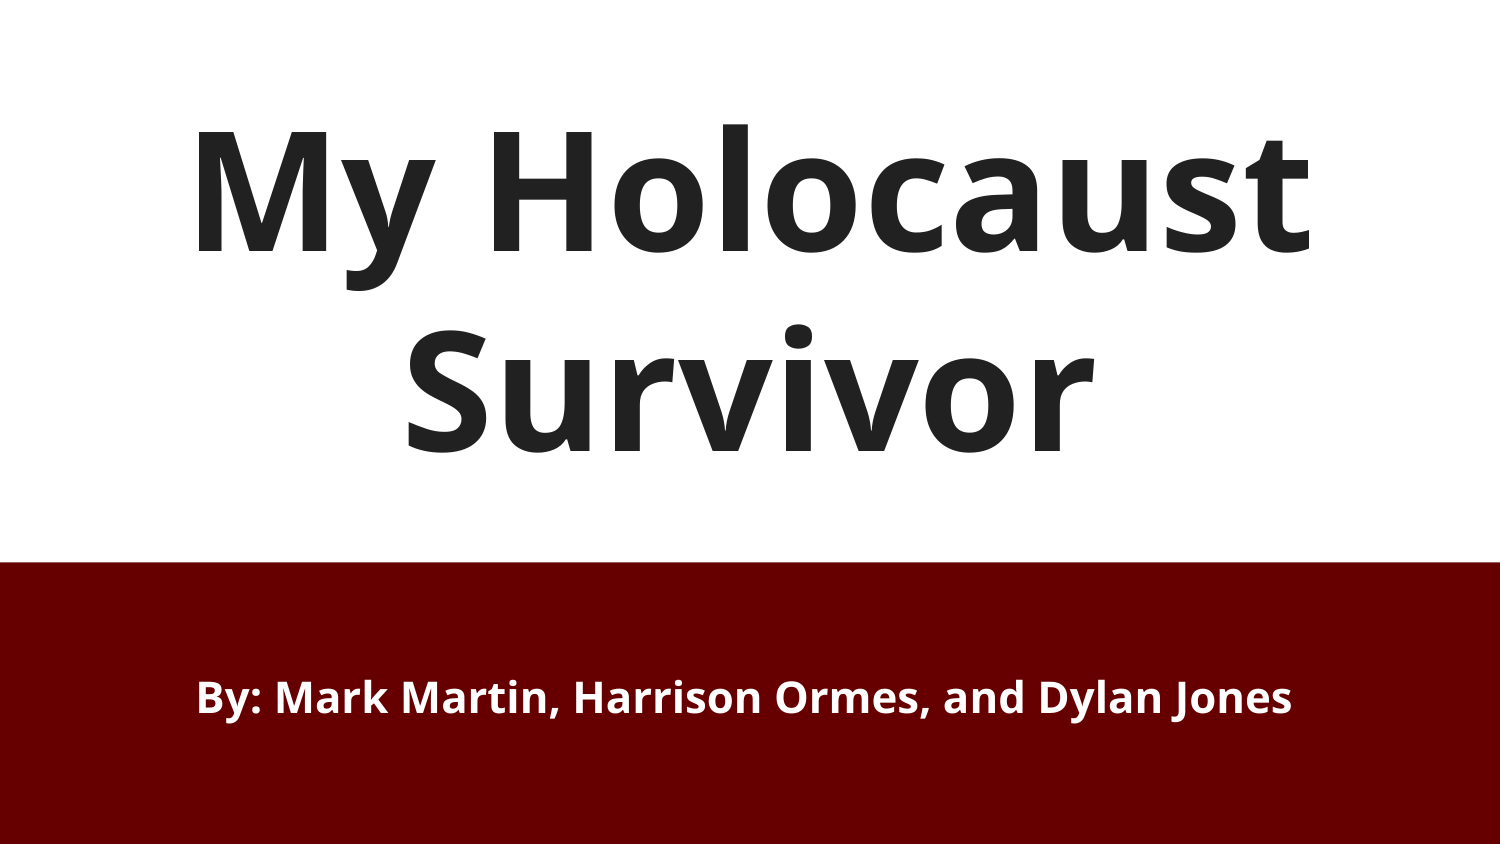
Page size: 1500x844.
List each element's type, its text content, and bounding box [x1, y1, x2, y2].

subtitle By: Mark Martin, Harrison Ormes, and Dylan Jones [51, 638, 1449, 755]
title My Holocaust Survivor [51, 64, 1449, 506]
